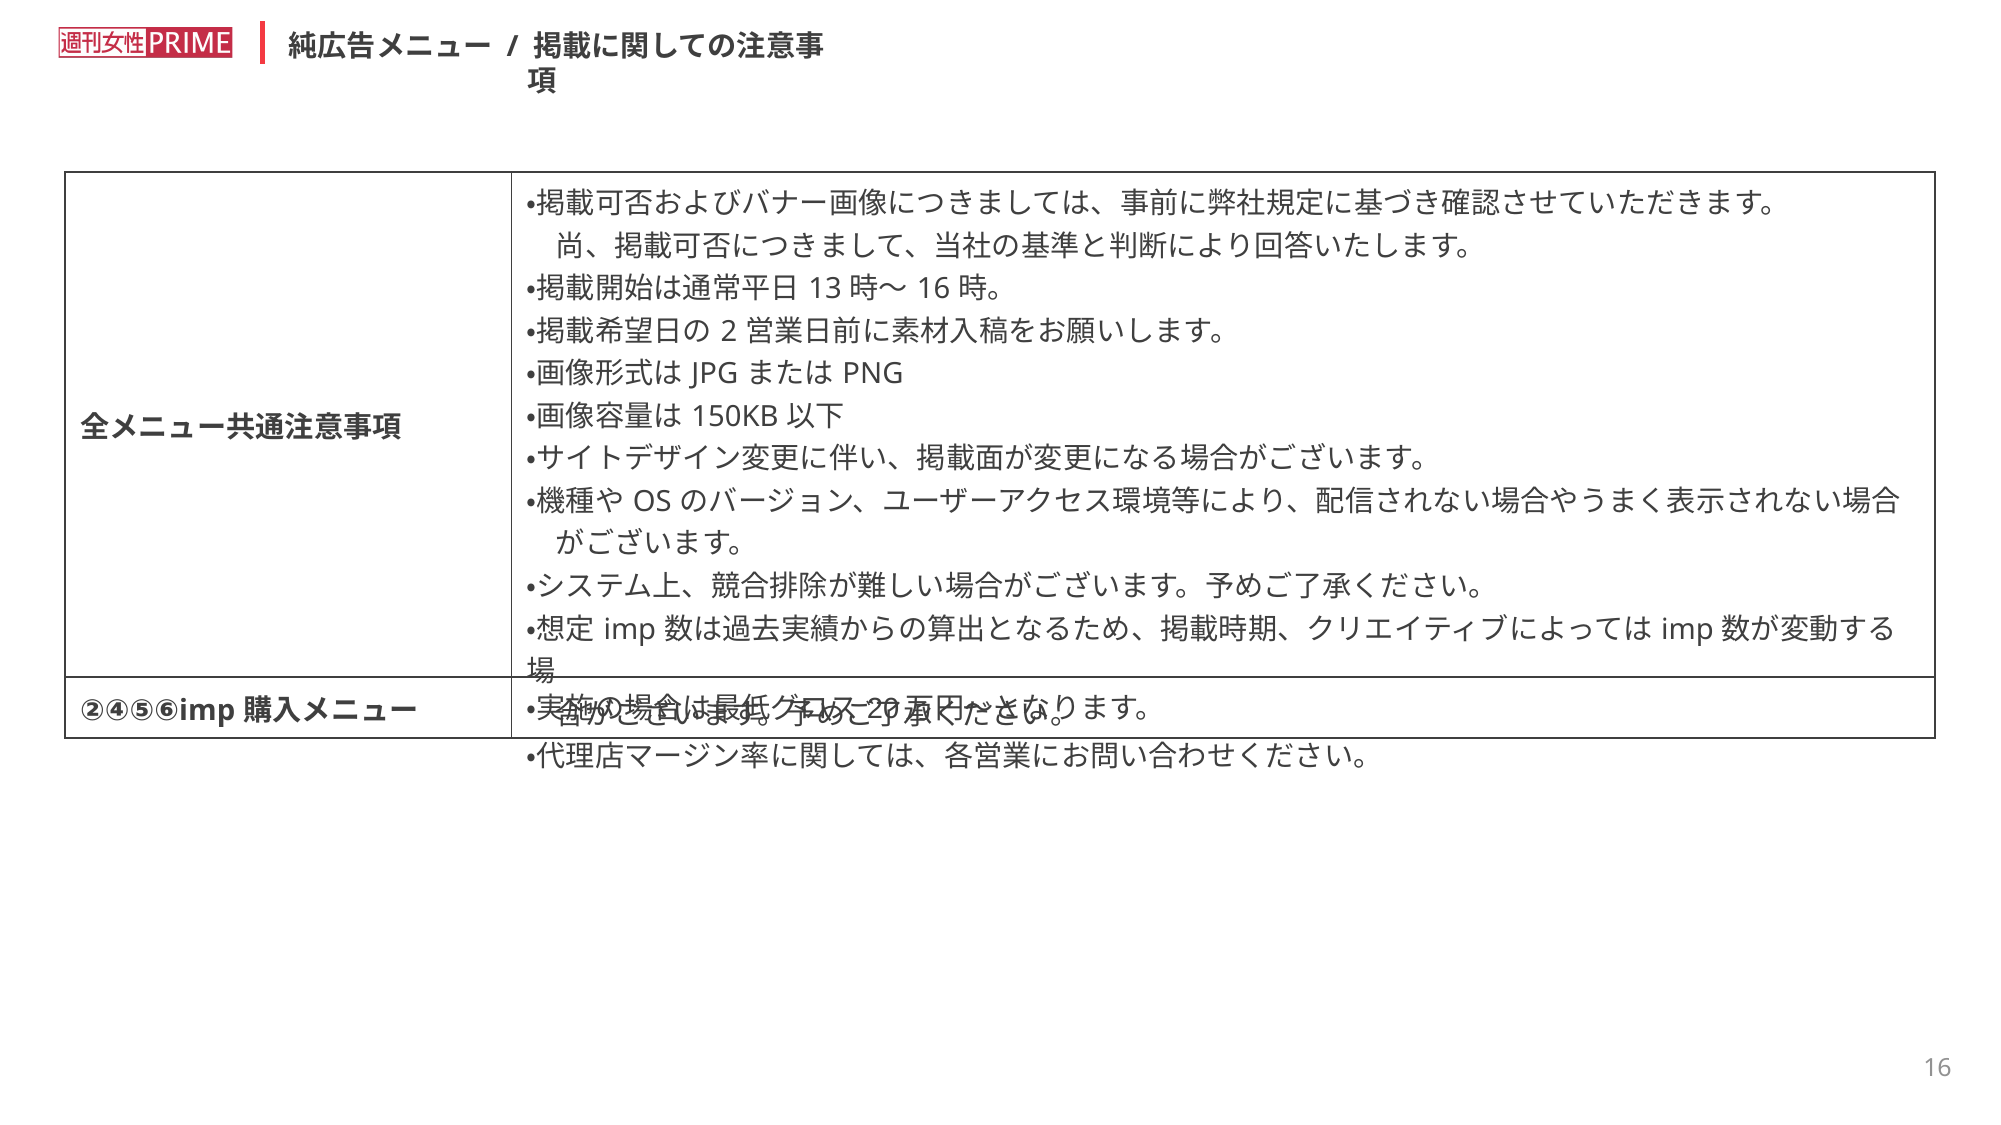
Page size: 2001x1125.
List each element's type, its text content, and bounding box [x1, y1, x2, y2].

picture [58, 27, 233, 58]
table_cell ②④⑤⑥imp購入メニュー [66, 678, 511, 737]
table_header ・掲載可否およびバナー画像につきましては、事前に弊社規定に基づき確認させていただきます。 尚、掲載可否につきまして、当社の基準と判断により回答いたします。 ・掲載開始は通常平日13時～16時。 ・掲載希望日の2営業日前に素材入稿をお願いします。 ・画像形式はJPGまたはPNG ・画像容量は150KB以下 ・サイトデザイン変更に伴い、掲載面が変更になる場合がございます。 ・機種やOSのバージョン、ユーザーアクセス環境等により、配信されない場合やうまく表示されない場合 がございます。 ・システム上、競合排除が難しい場合がございます。予めご了承ください。 ・想定imp数は過去実績からの算出となるため、掲載時期、クリエイティブによってはimp数が変動する場 合がございます。予めご了承ください。 ・代理店マージン率に関しては、各営業にお問い合わせください。 [512, 173, 1934, 676]
table_cell ・実施の場合は最低グロス20万円～となります。 [512, 678, 1934, 737]
slide_number 15 [1516, 1038, 1967, 1099]
text_box 純広告メニュー / 掲載に関しての注意事項 [262, 19, 850, 105]
table_header 全メニュー共通注意事項 [66, 173, 511, 676]
